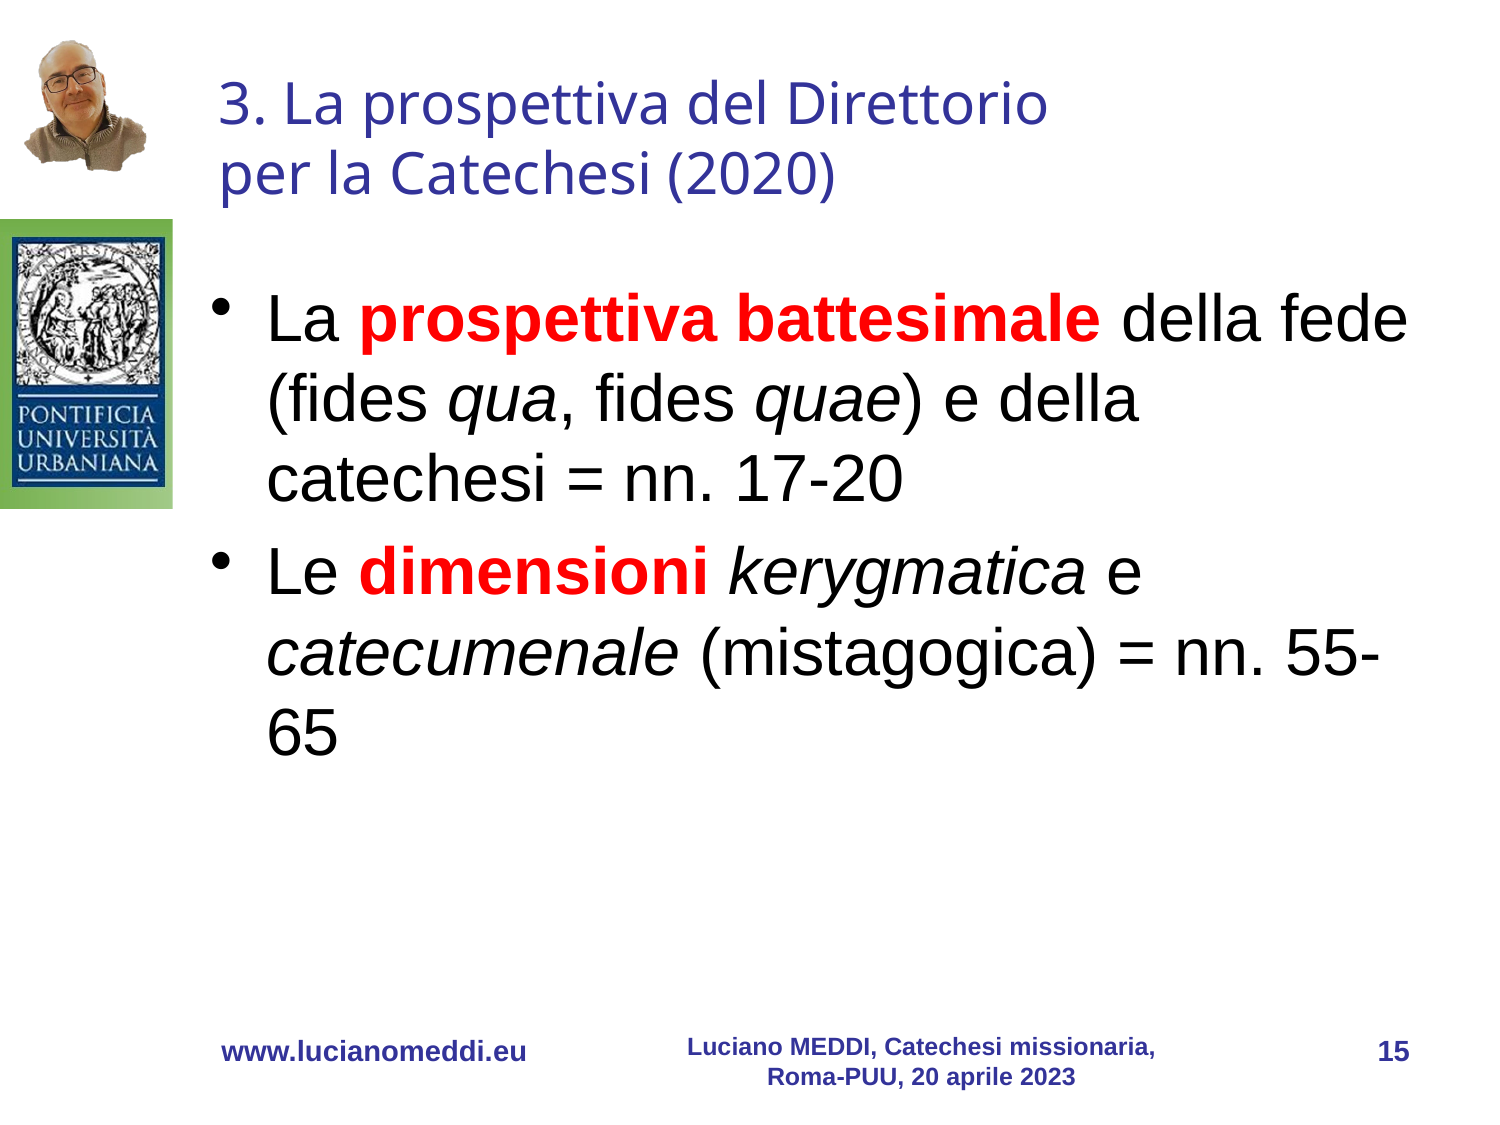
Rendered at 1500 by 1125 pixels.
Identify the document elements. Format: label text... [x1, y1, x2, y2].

slide_number 15 [1222, 1024, 1425, 1103]
footer Luciano MEDDI, Catechesi missionaria, Roma-PUU, 20 aprile 2023 [667, 1023, 1177, 1102]
title 3. La prospettiva del Direttorio per la Catechesi (2020) [203, 42, 1423, 231]
list La prospettiva battesimale della fede (fides qua, fides quae) e della catechesi = nn. 17-20 Le dimensioni kerygmatica e catecumenale (mistagogica) = nn. 55-65 [194, 267, 1425, 1010]
picture [4, 30, 176, 188]
picture [0, 219, 173, 509]
slide_number www.lucianomeddi.eu [206, 1024, 609, 1103]
